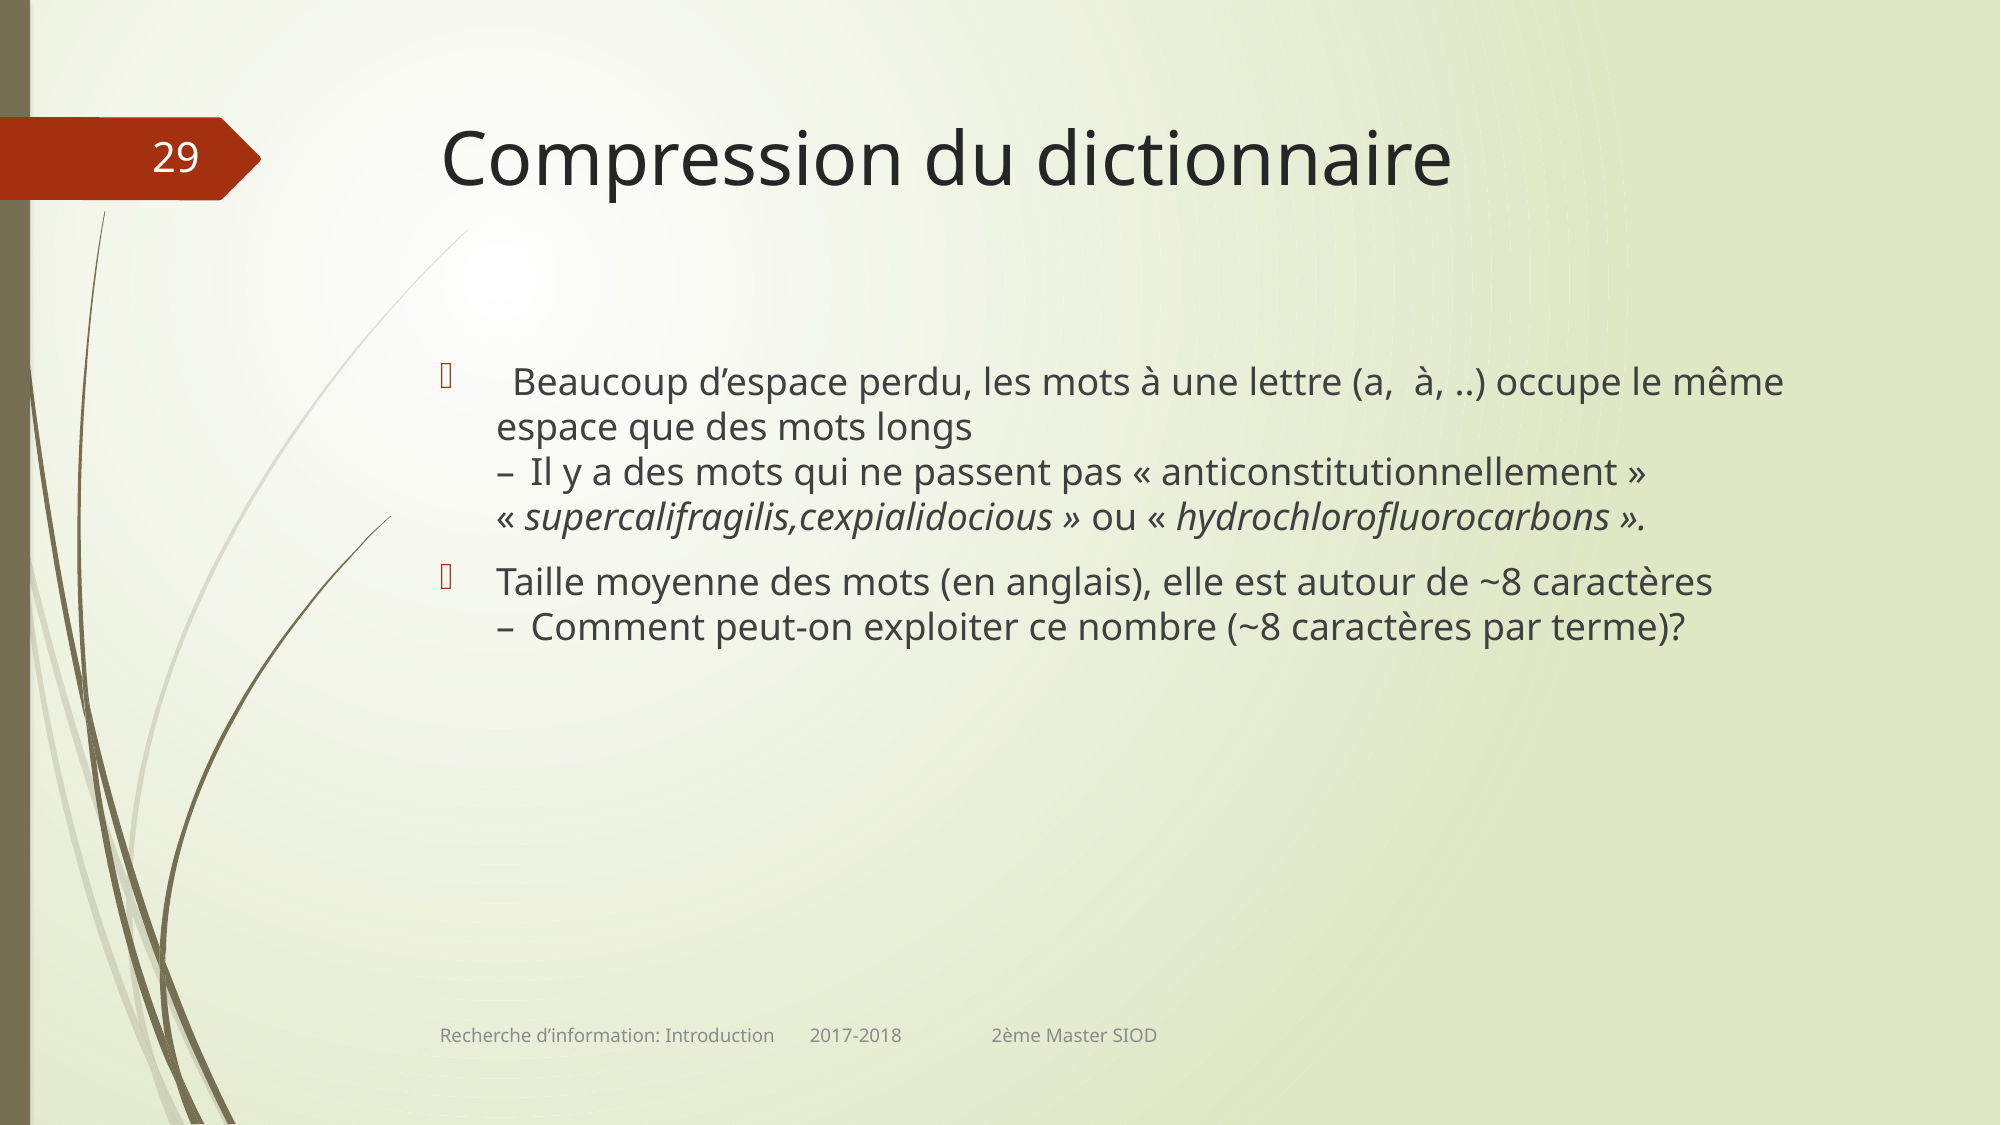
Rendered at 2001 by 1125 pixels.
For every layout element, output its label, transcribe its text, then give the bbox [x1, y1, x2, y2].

slide_number 29 [87, 129, 216, 190]
title Compression du dictionnaire [425, 102, 1888, 313]
footer Recherche d’information: Introduction 2017-2018 2ème Master SIOD [424, 1006, 1675, 1067]
list Beaucoup d’espace perdu, les mots à une lettre (a, à, ..) occupe le même espace que des mots longs – Il y a des mots qui ne passent pas « anticonstitutionnellement » « supercalifragilis,cexpialidocious » ou « hydrochlorofluorocarbons ». Taille moyenne des mots (en anglais), elle est autour de ~8 caractères – Comment peut-on exploiter ce nombre (~8 caractères par terme)? [424, 350, 1888, 970]
